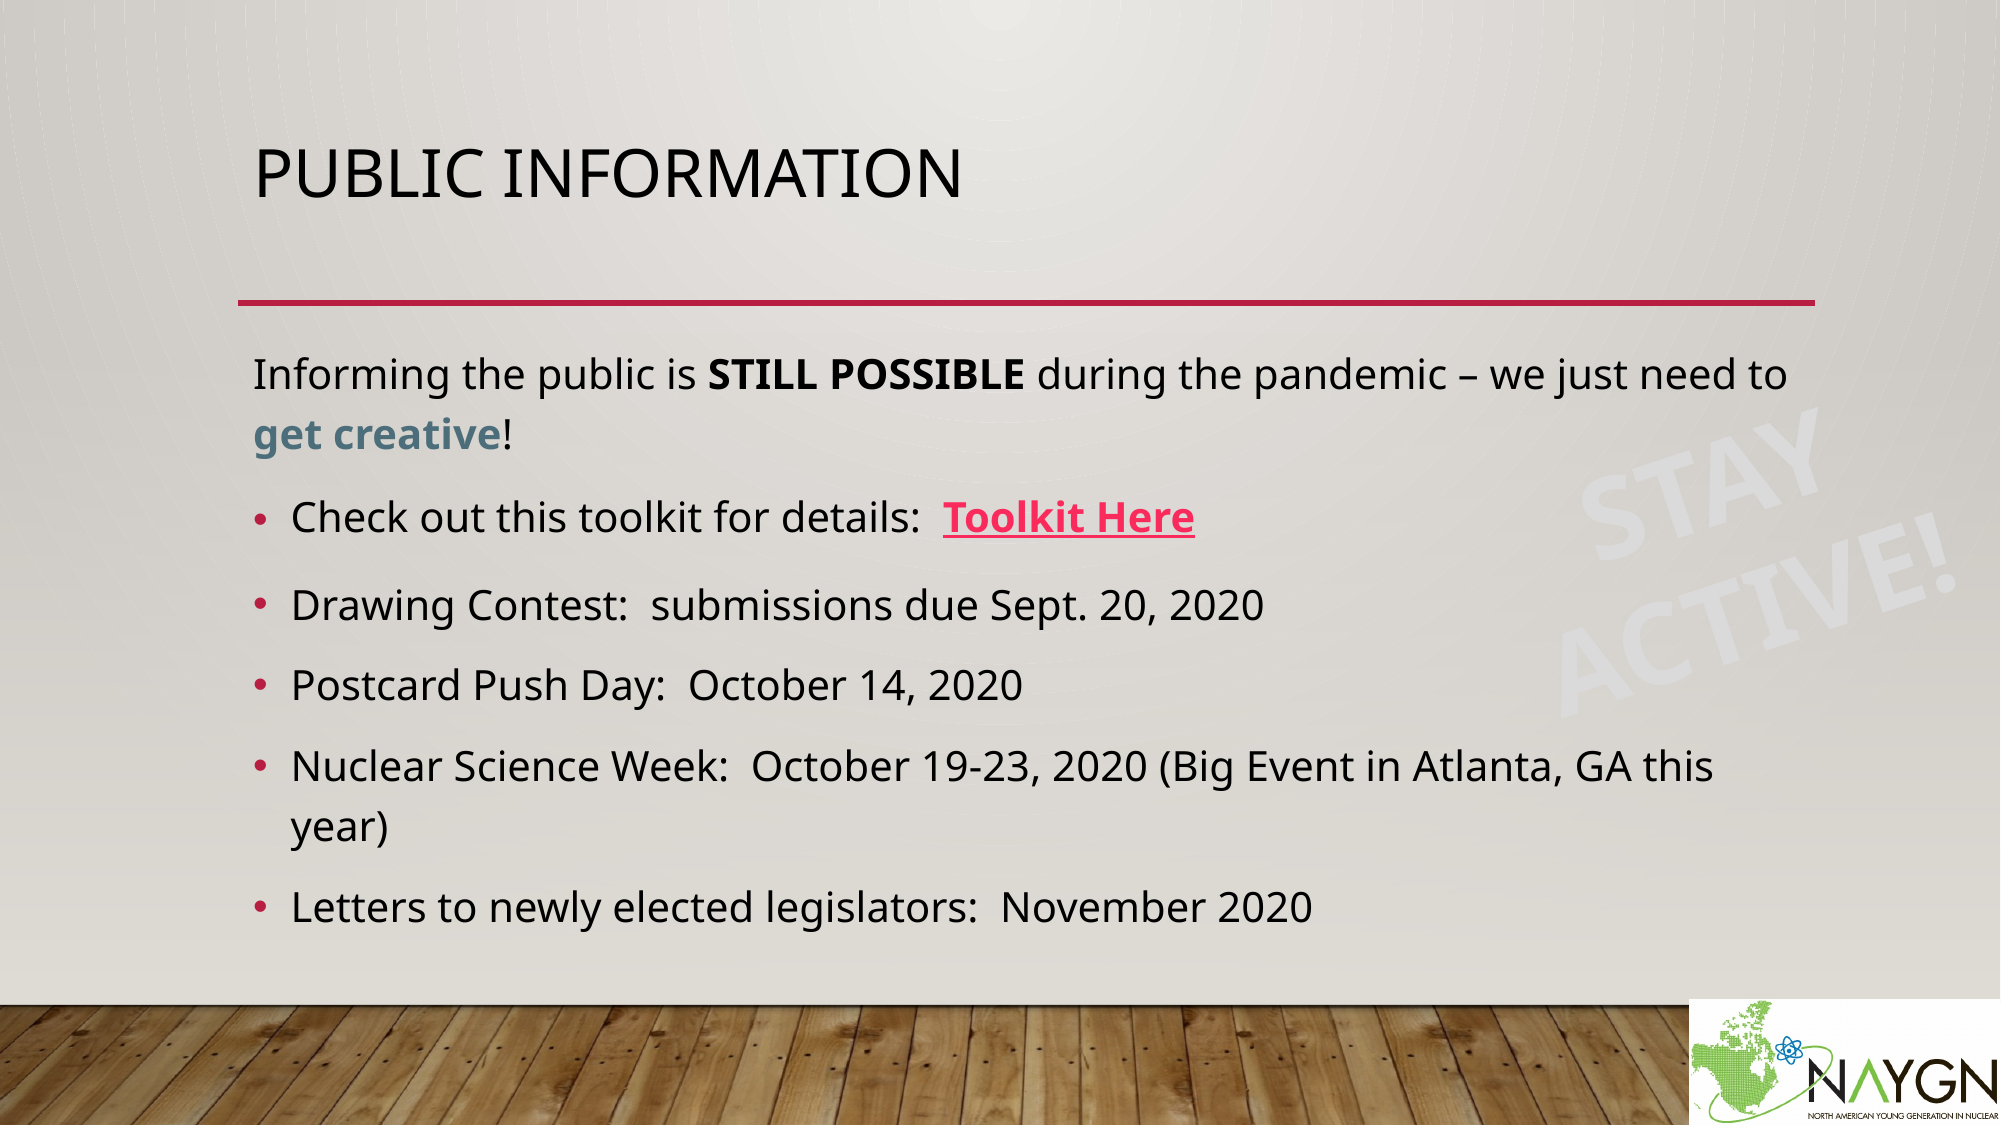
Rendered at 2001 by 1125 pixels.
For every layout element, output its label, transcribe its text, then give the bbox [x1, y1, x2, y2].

list Informing the public is STILL POSSIBLE during the pandemic – we just need to get creative! Check out this toolkit for details: Toolkit Here Drawing Contest: submissions due Sept. 20, 2020 Postcard Push Day: October 14, 2020 Nuclear Science Week: October 19-23, 2020 (Big Event in Atlanta, GA this year) Letters to newly elected legislators: November 2020 [238, 330, 1814, 897]
title Public information [238, 131, 1814, 305]
text_box STAY ACTIVE! [1466, 338, 1989, 753]
picture [0, 999, 2000, 1125]
